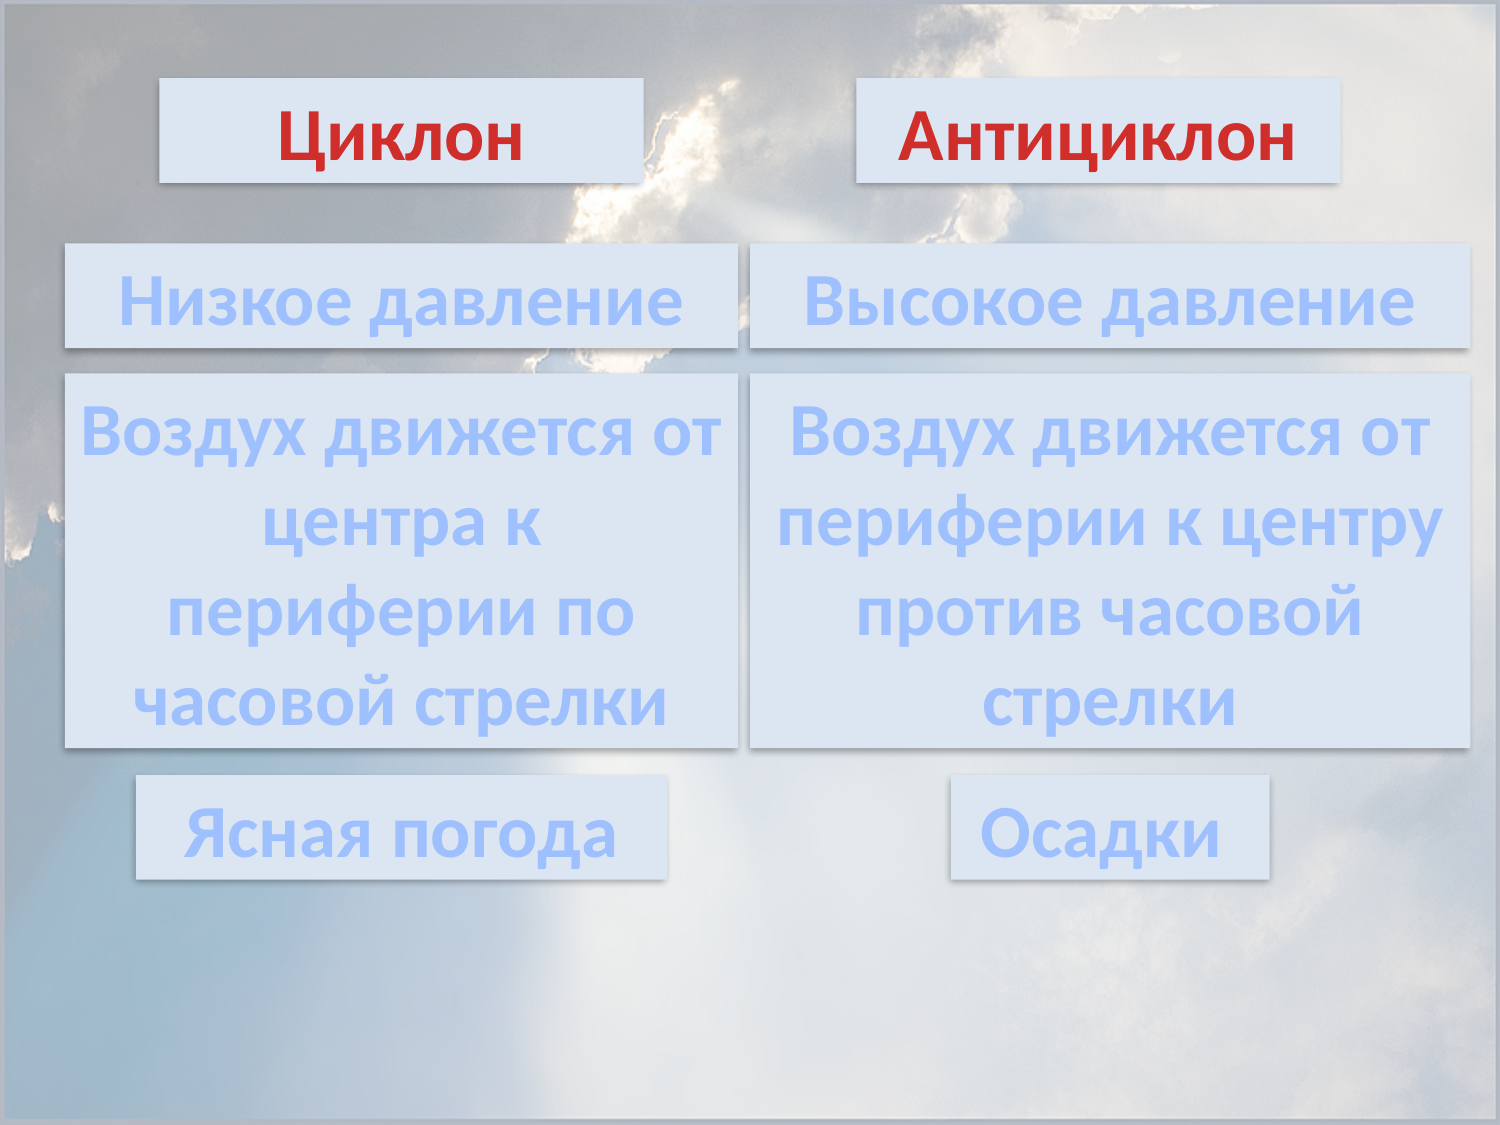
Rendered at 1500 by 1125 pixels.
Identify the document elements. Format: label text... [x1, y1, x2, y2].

text_box Воздух движется от центра к периферии по часовой стрелки [64, 373, 739, 749]
text_box Воздух движется от периферии к центру против часовой стрелки [749, 373, 1471, 749]
text_box Осадки [950, 774, 1270, 881]
text_box Антициклон [856, 77, 1341, 184]
text_box Ясная погода [135, 774, 668, 881]
text_box Высокое давление [749, 243, 1471, 349]
text_box Низкое давление [64, 243, 739, 349]
text_box Циклон [159, 77, 644, 184]
